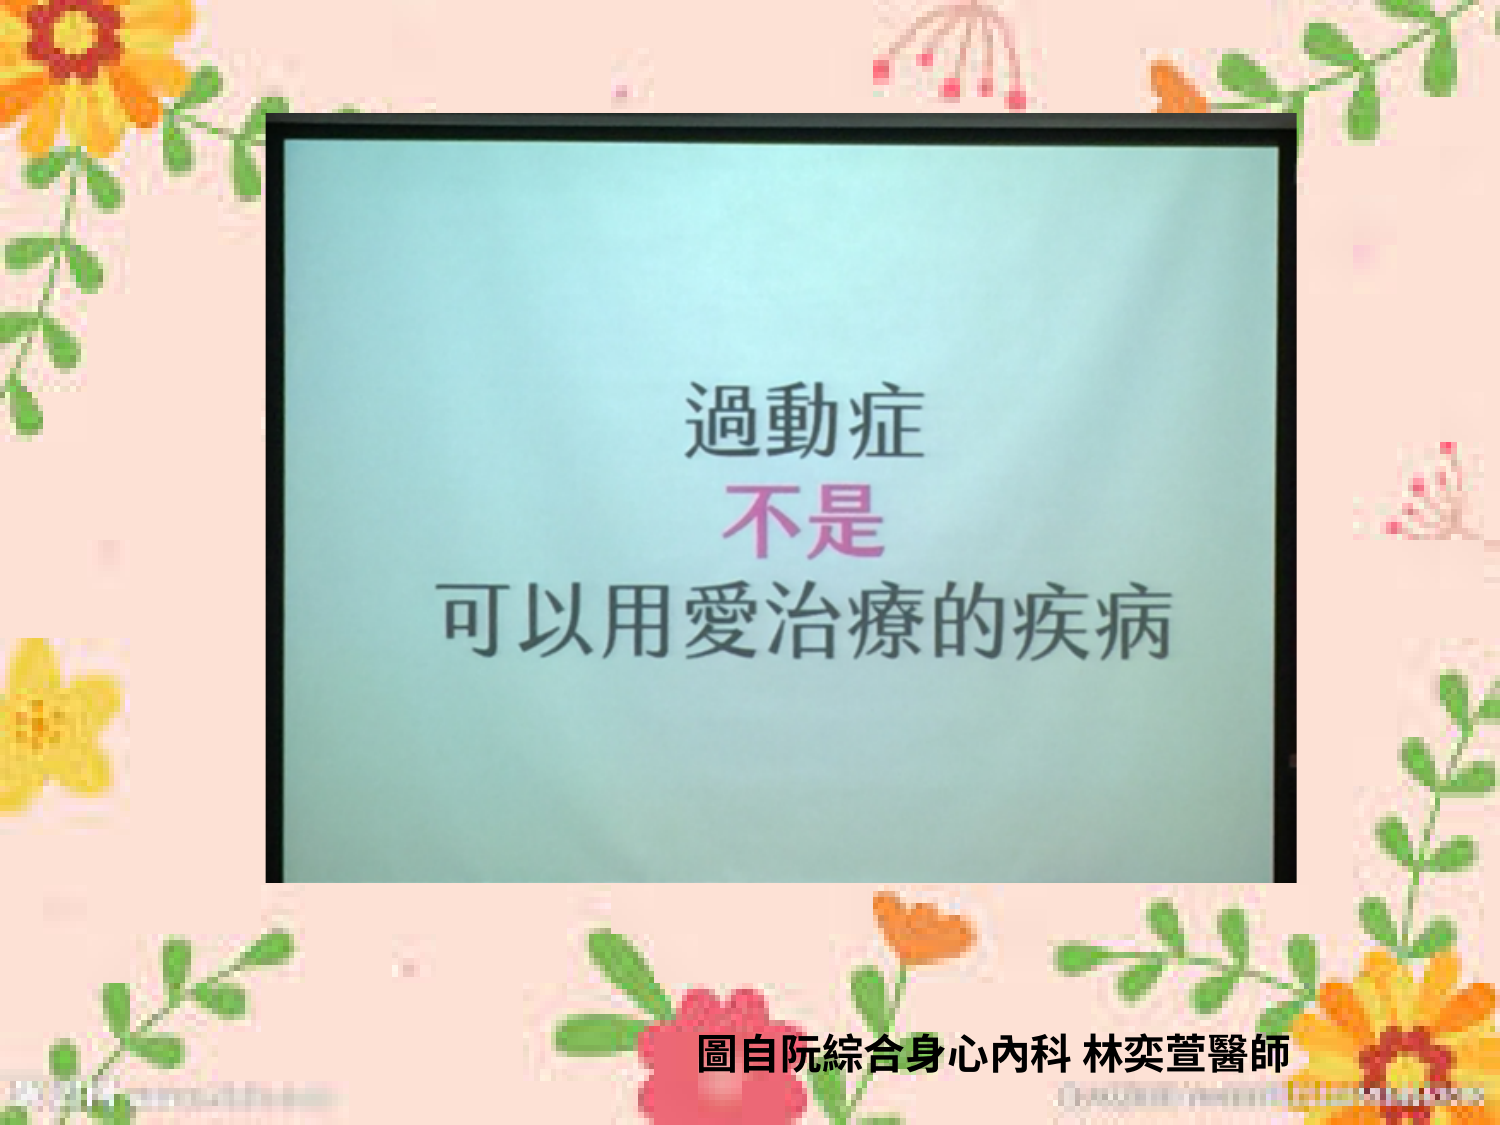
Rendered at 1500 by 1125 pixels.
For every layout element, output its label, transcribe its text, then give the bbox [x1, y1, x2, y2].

picture [0, 0, 1500, 1125]
text_box 圖自阮綜合身心內科 林奕萱醫師 [466, 999, 1500, 1106]
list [265, 113, 1297, 884]
